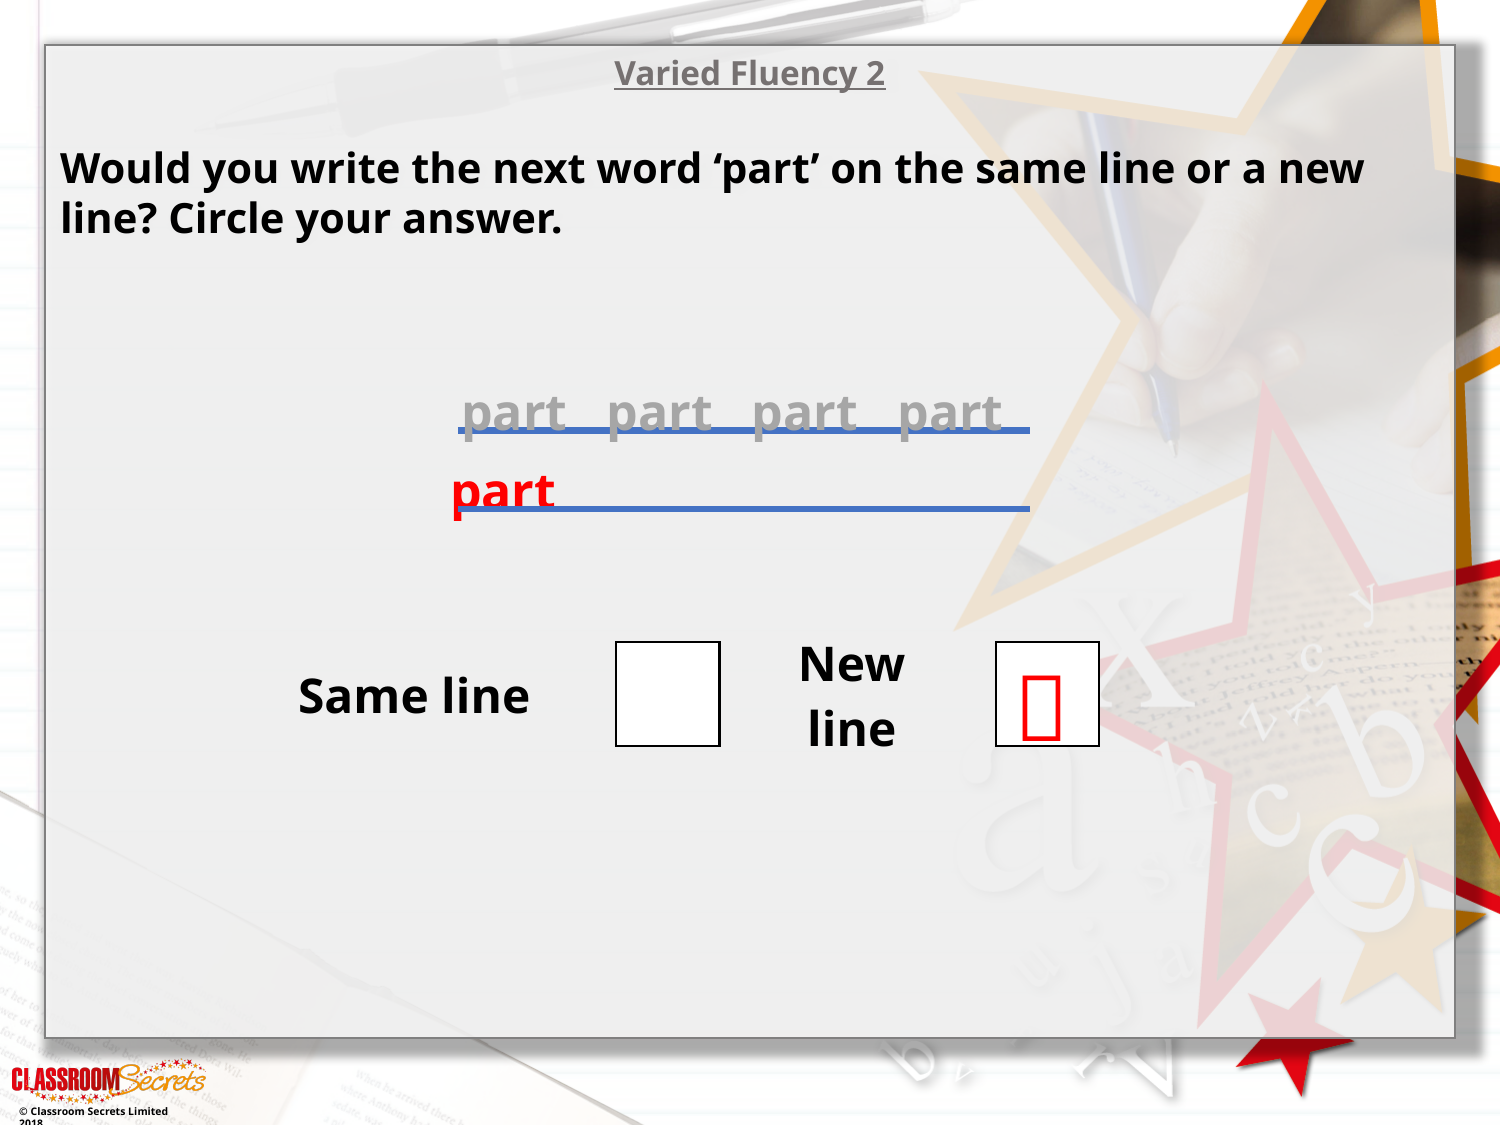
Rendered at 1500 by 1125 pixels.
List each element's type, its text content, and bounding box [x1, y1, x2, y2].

text_box [615, 641, 721, 747]
table_header [541, 626, 748, 764]
text_box part part part part [446, 372, 1054, 508]
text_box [4, 1058, 207, 1125]
picture [0, 0, 1500, 1125]
table_header [955, 626, 1162, 764]
text_box part [435, 451, 583, 527]
table_header Same line [288, 626, 541, 764]
table_header New line [748, 626, 955, 764]
text_box Varied Fluency 2 Would you write the next word ‘part’ on the same line or a new line? Circle your answer. [44, 44, 1456, 1039]
text_box [995, 641, 1100, 747]
text_box  [999, 642, 1108, 767]
